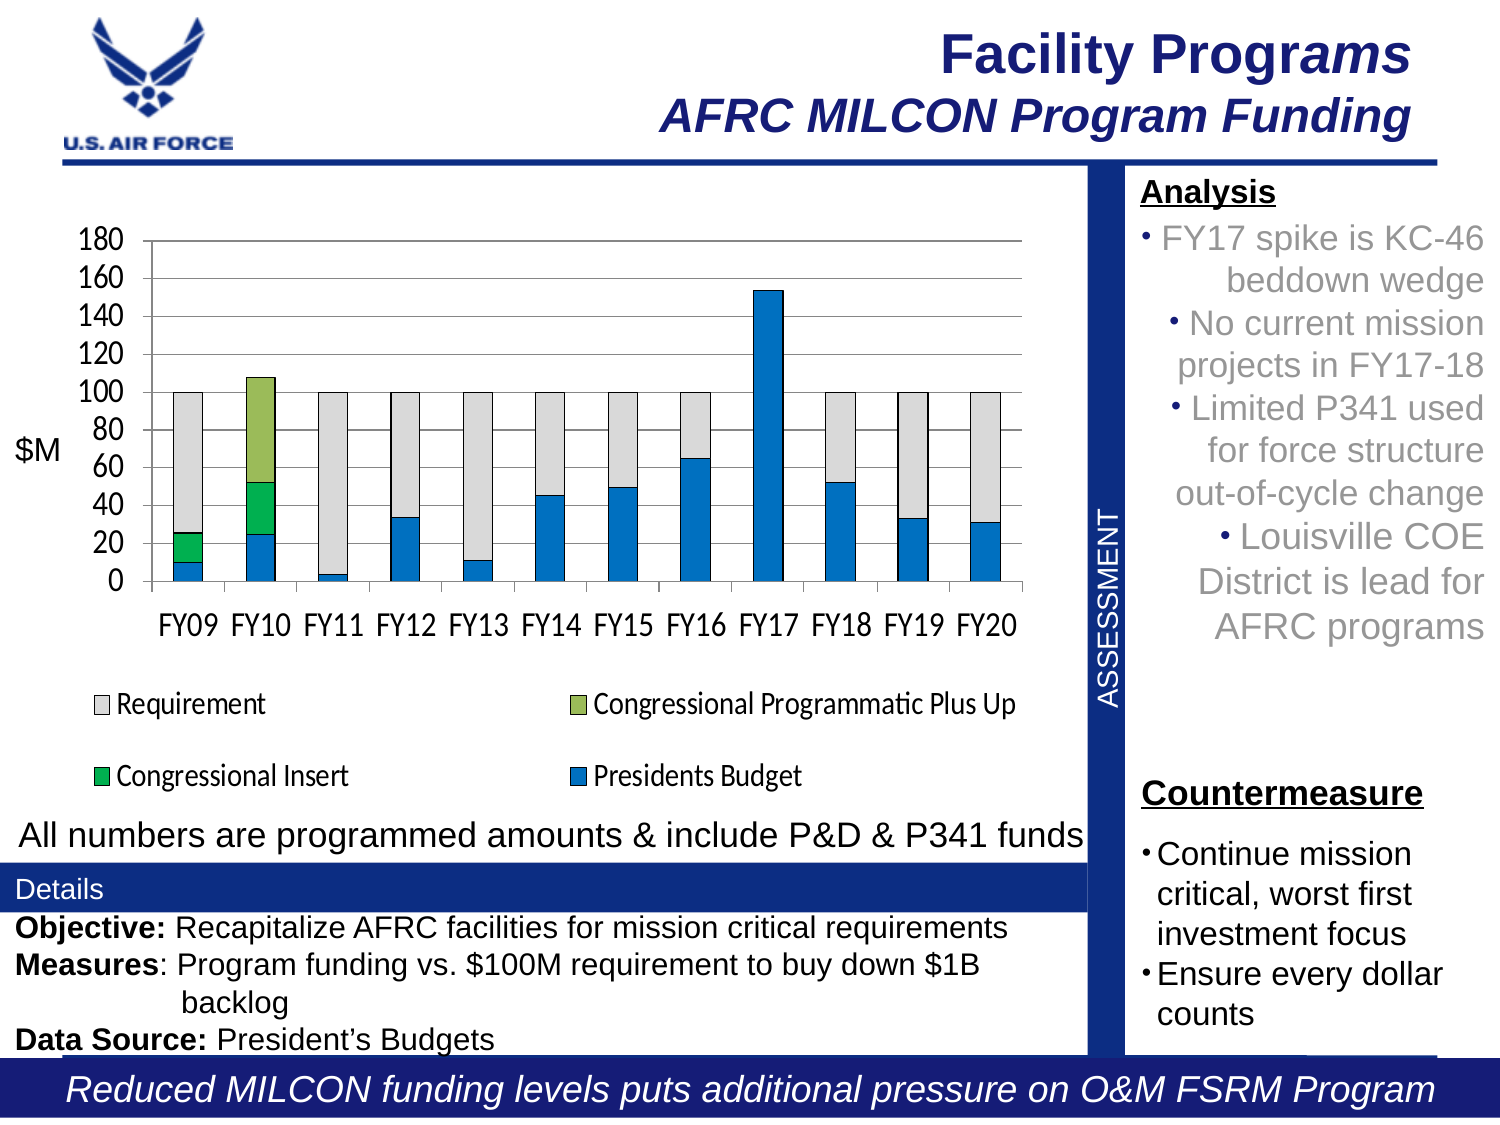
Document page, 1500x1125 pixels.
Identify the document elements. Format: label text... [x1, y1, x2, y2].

text_box $M [0, 421, 56, 476]
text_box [61, 210, 1046, 821]
title Facility Programs AFRC MILCON Program Funding [37, 8, 1429, 151]
text_box Reduced MILCON funding levels puts additional pressure on O&M FSRM Program [0, 1058, 1500, 1118]
text_box Objective: Recapitalize AFRC facilities for mission critical requirements Measures: Program funding vs. $100M requirement to buy down $1B backlog Data Source: President’s Budgets [0, 899, 1090, 1058]
text_box Continue mission critical, worst first investment focus Ensure every dollar counts [1126, 824, 1490, 974]
list FY17 spike is KC-46 beddown wedge No current mission projects in FY17-18 Limited P341 used for force structure out-of-cycle change Louisville COE District is lead for AFRC programs [1124, 207, 1500, 884]
text_box Countermeasure [1126, 762, 1500, 825]
text_box All numbers are programmed amounts & include P&D & P341 funds [3, 804, 1101, 862]
